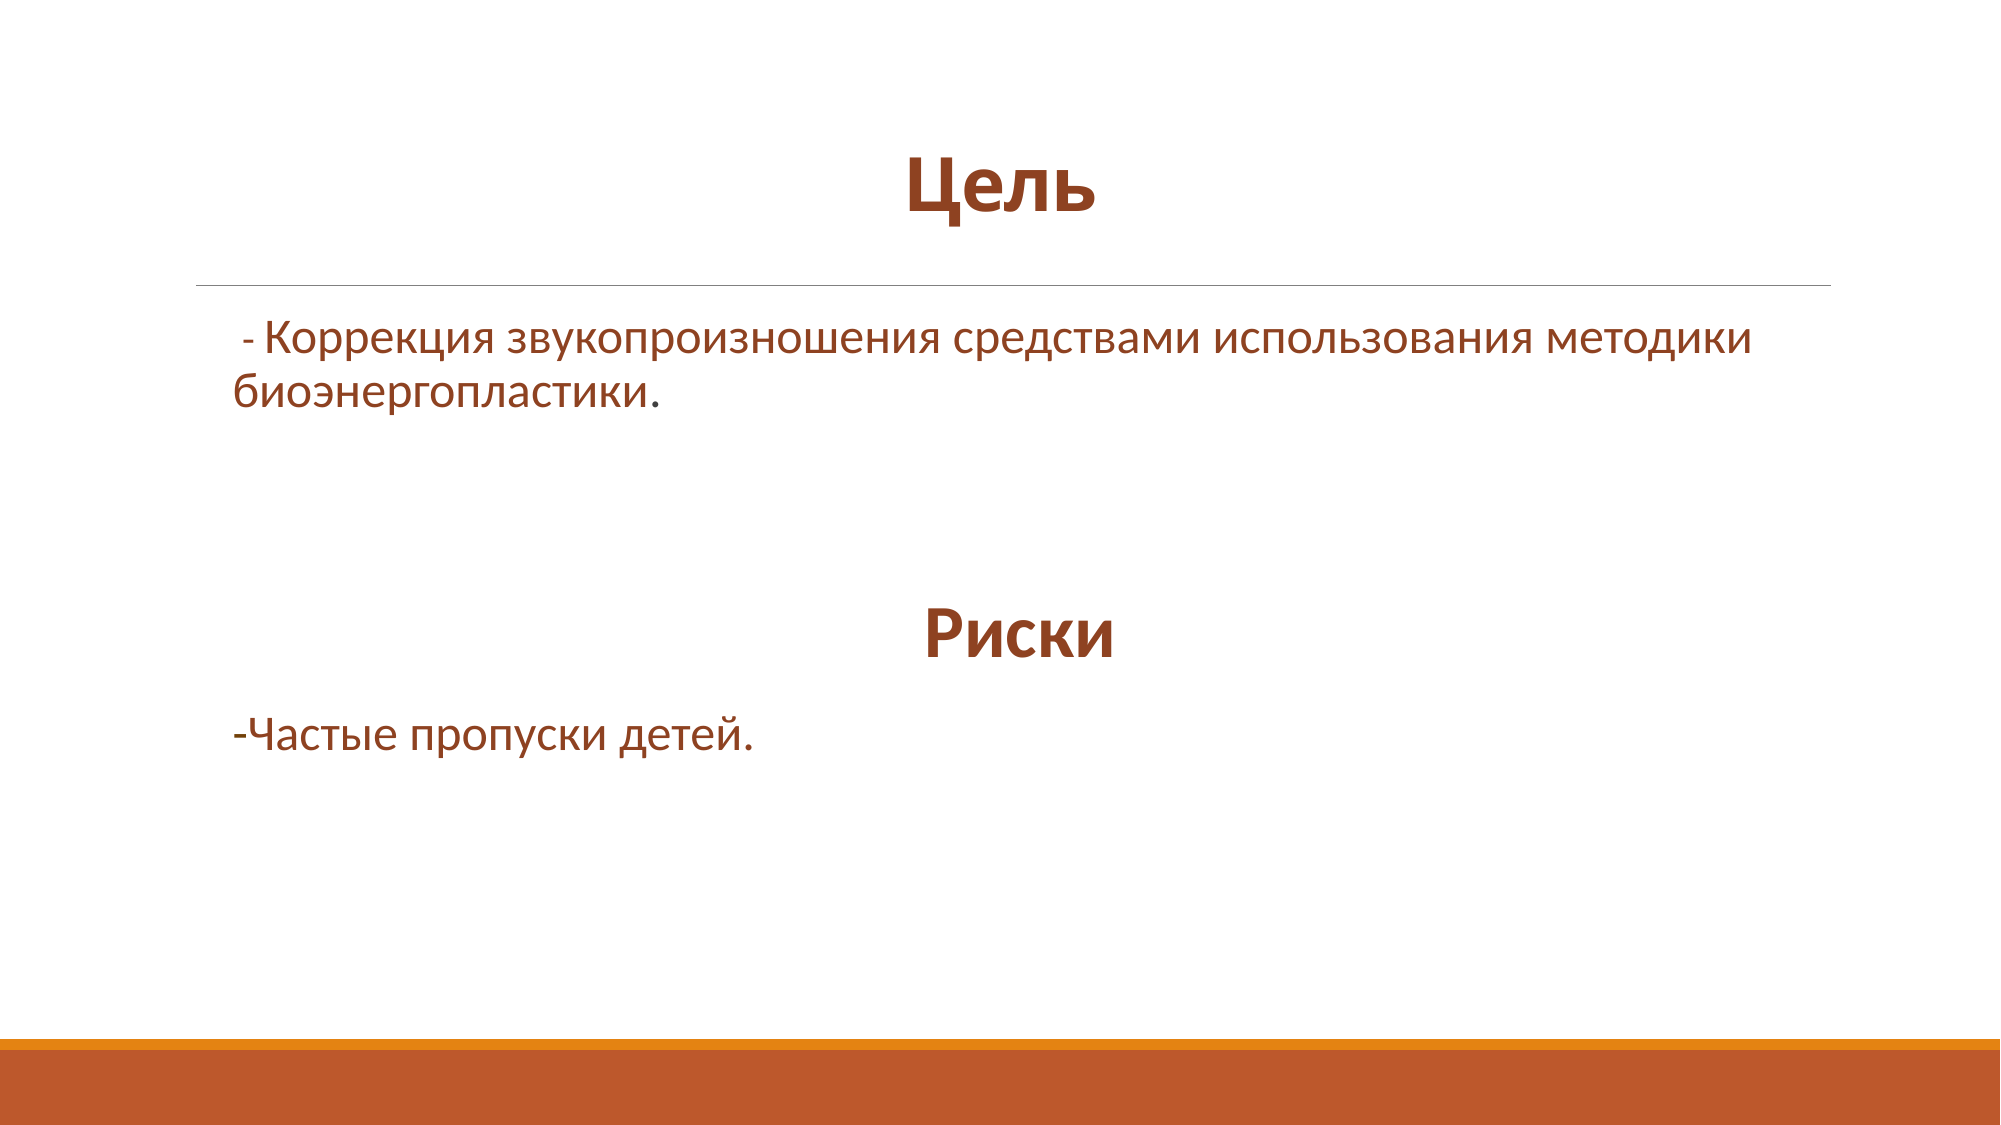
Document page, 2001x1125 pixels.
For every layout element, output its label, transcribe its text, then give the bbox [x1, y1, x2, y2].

list - Коррекция звукопроизношения средствами использования методики биоэнергопластики. Риски -Частые пропуски детей. [217, 302, 1777, 963]
title Цель [177, 51, 1825, 234]
